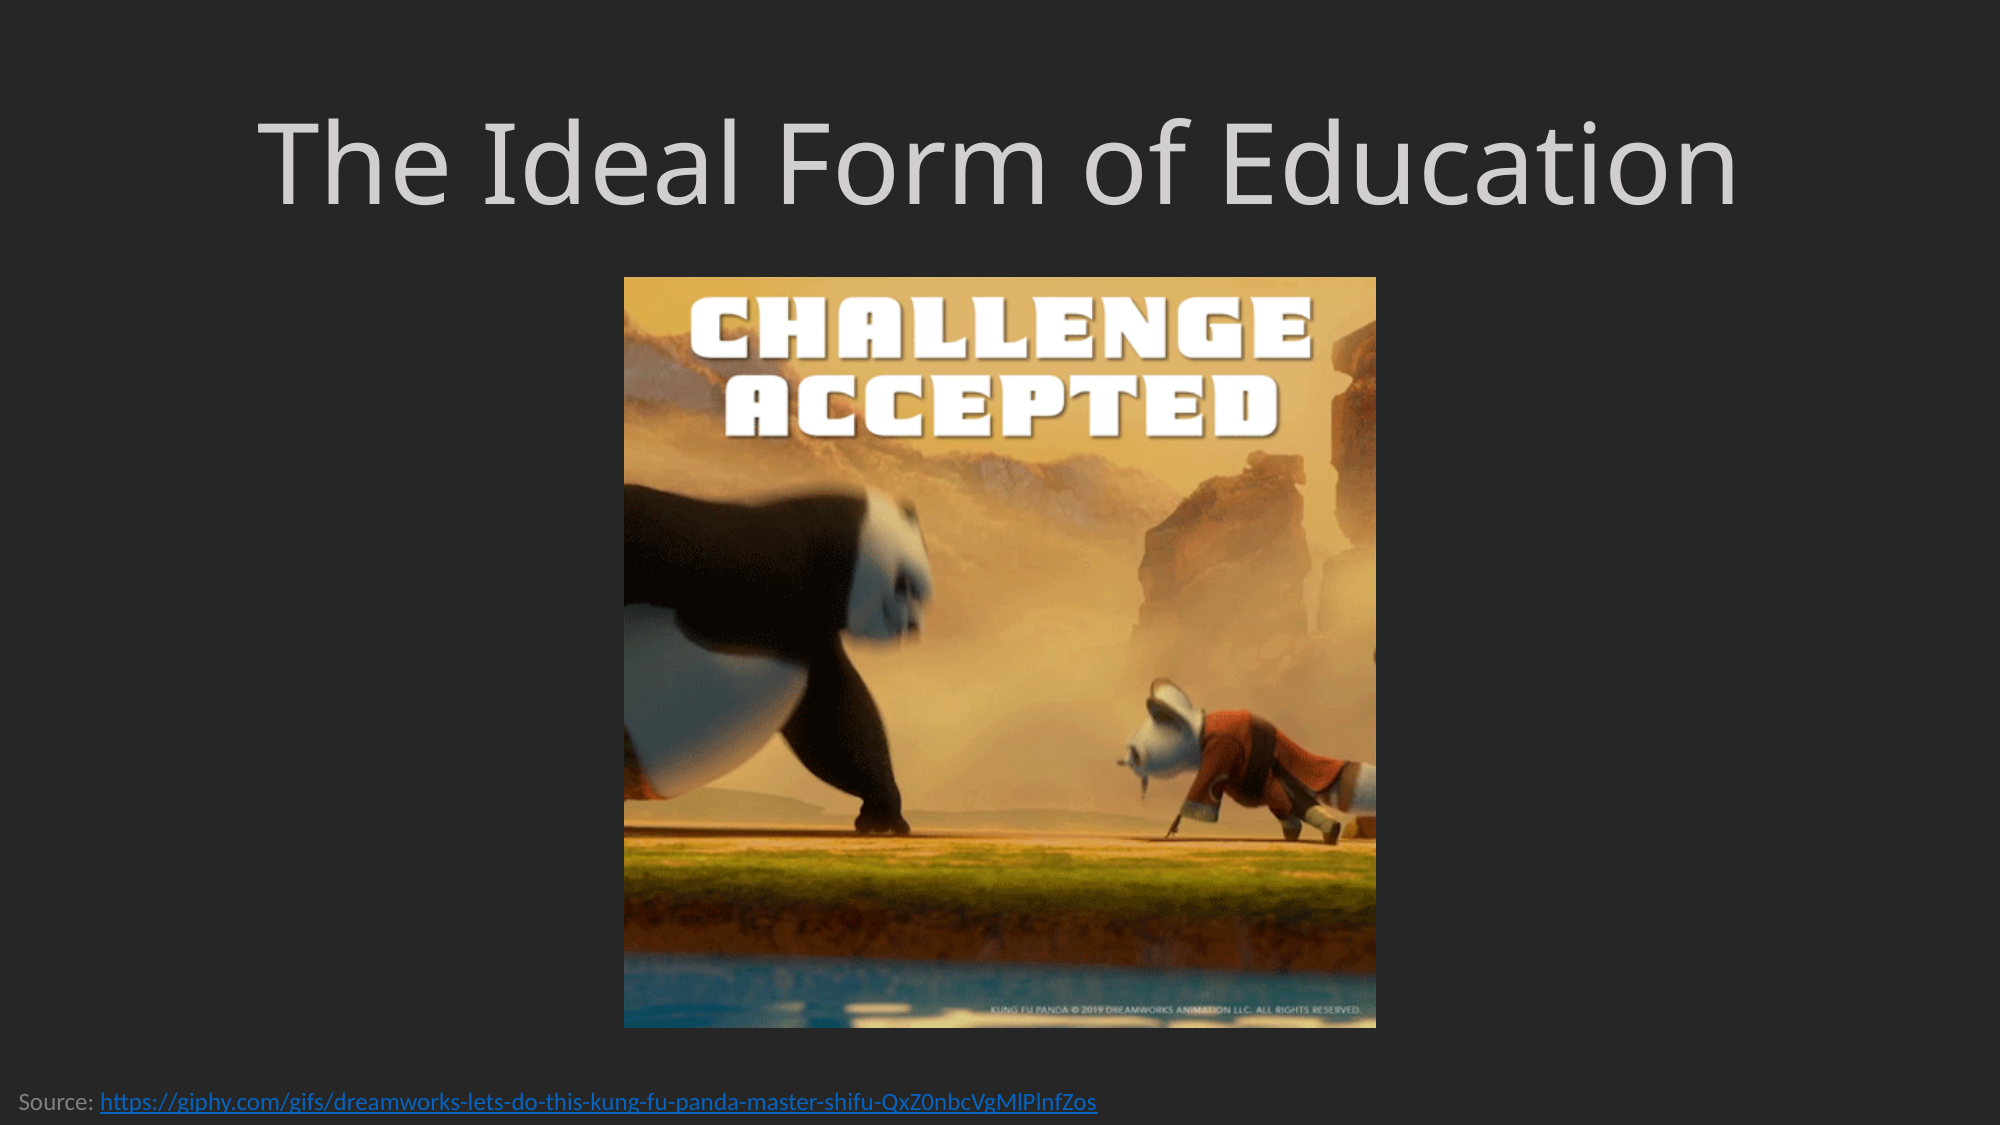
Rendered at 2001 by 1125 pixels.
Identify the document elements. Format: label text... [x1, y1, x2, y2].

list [624, 277, 1376, 1029]
title The Ideal Form of Education [137, 59, 1863, 278]
text_box Source: https://giphy.com/gifs/dreamworks-lets-do-this-kung-fu-panda-master-shifu-QxZ0nbcVgMlPlnfZos [3, 1078, 1114, 1123]
